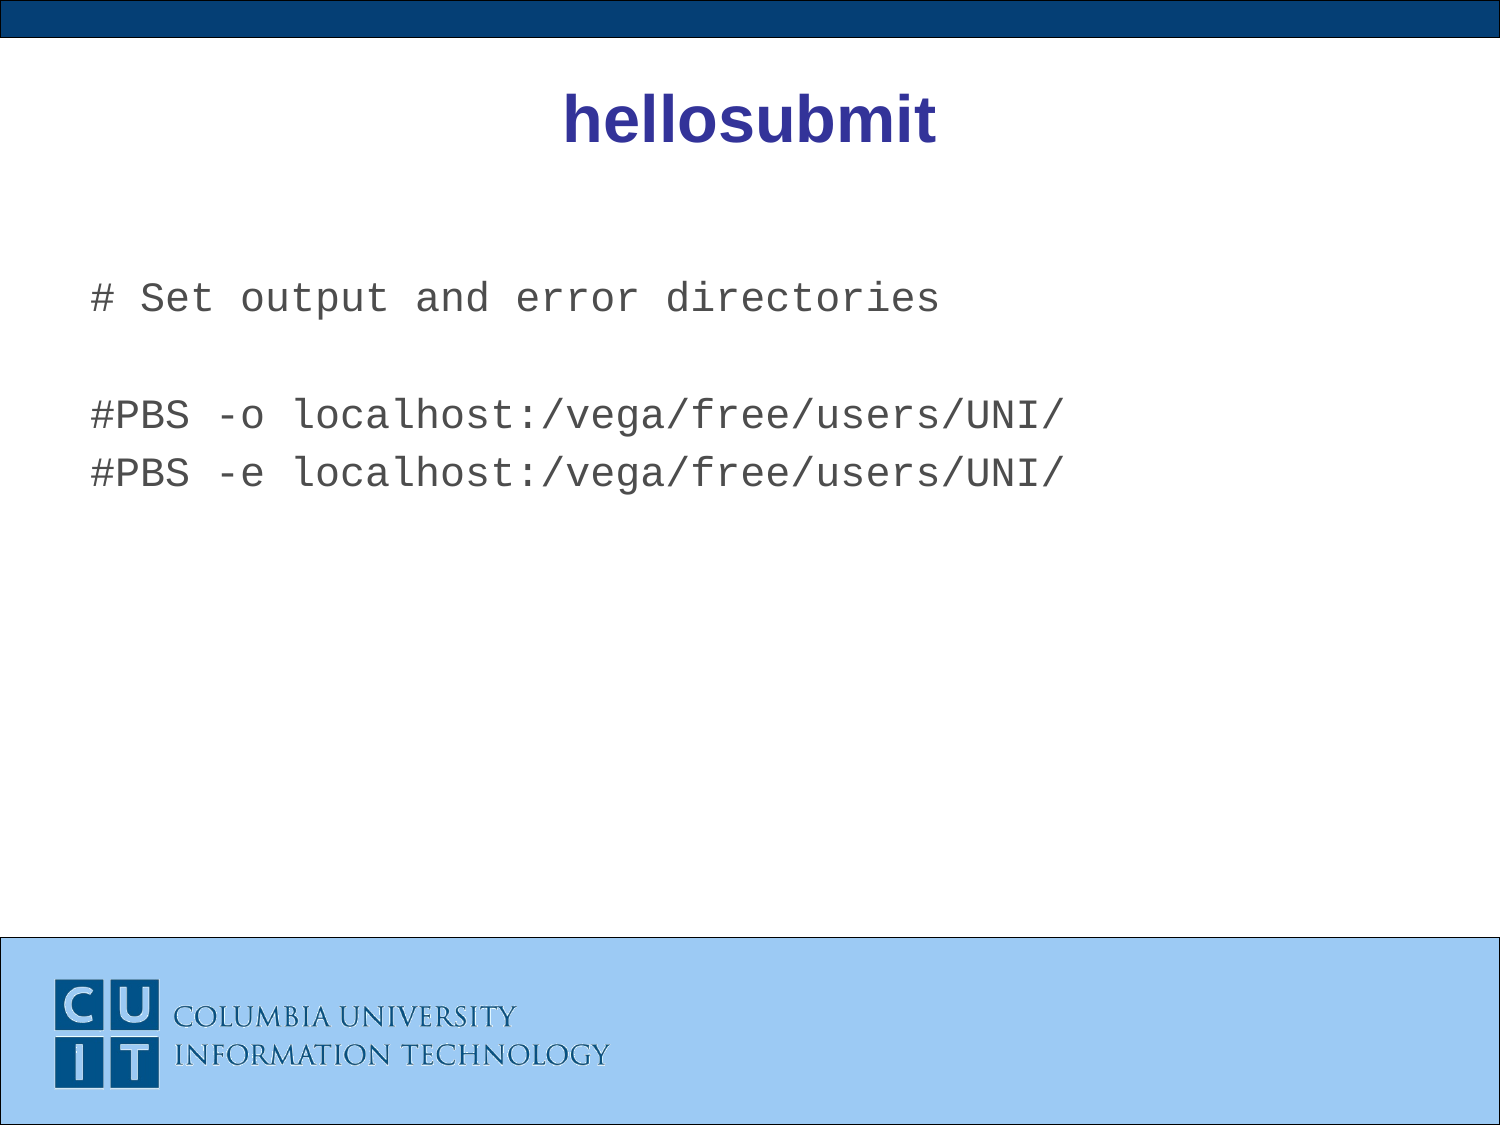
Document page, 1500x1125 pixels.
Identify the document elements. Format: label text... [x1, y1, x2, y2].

title hellosubmit [74, 44, 1426, 188]
list # Set output and error directories #PBS -o localhost:/vega/free/users/UNI/ #PBS -e localhost:/vega/free/users/UNI/ [74, 262, 1426, 901]
picture [50, 977, 625, 1090]
